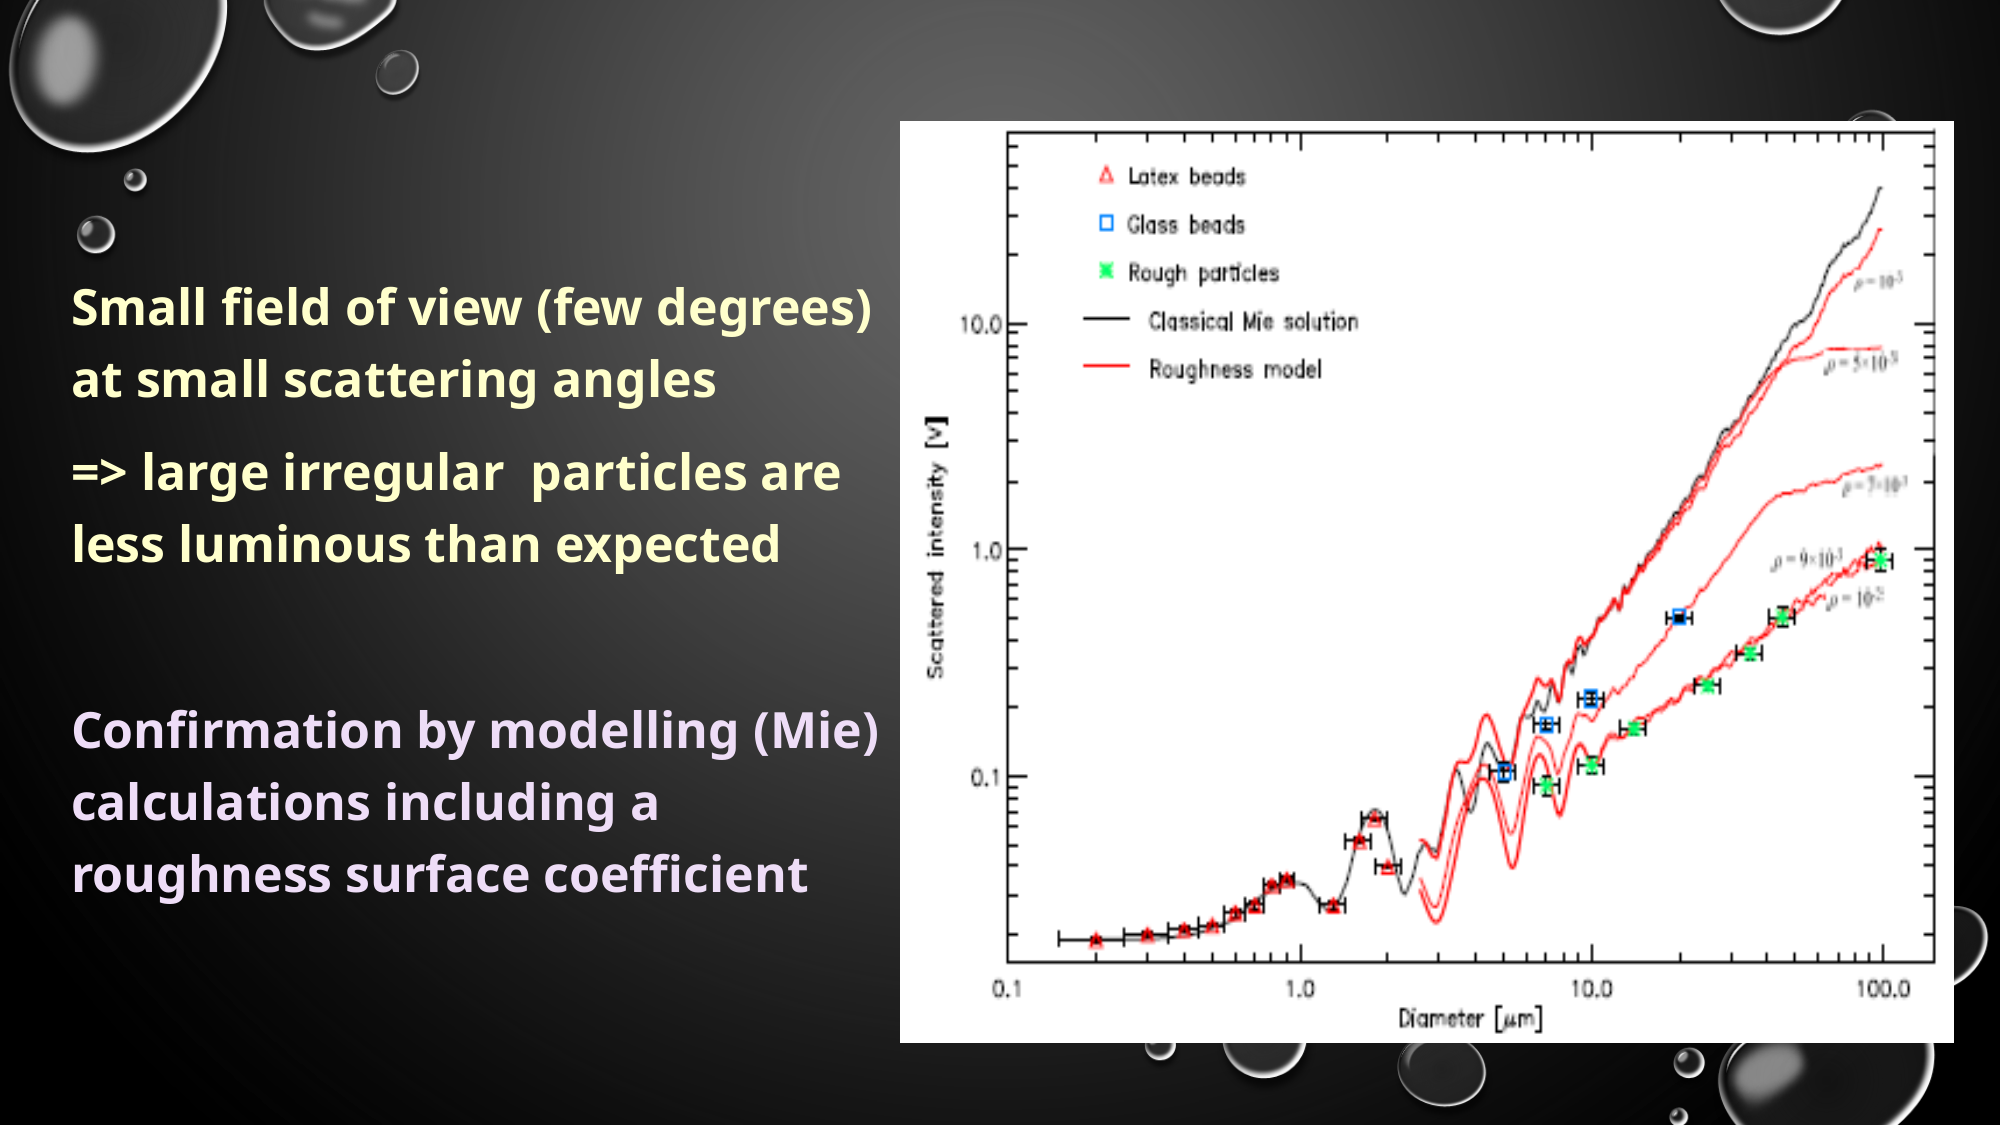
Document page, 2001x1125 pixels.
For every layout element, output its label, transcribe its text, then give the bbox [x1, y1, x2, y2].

list Small field of view (few degrees) at small scattering angles => large irregular particles are less luminous than expected Confirmation by modelling (Mie) calculations including a roughness surface coefficient [56, 256, 893, 907]
picture [0, 0, 2000, 1125]
